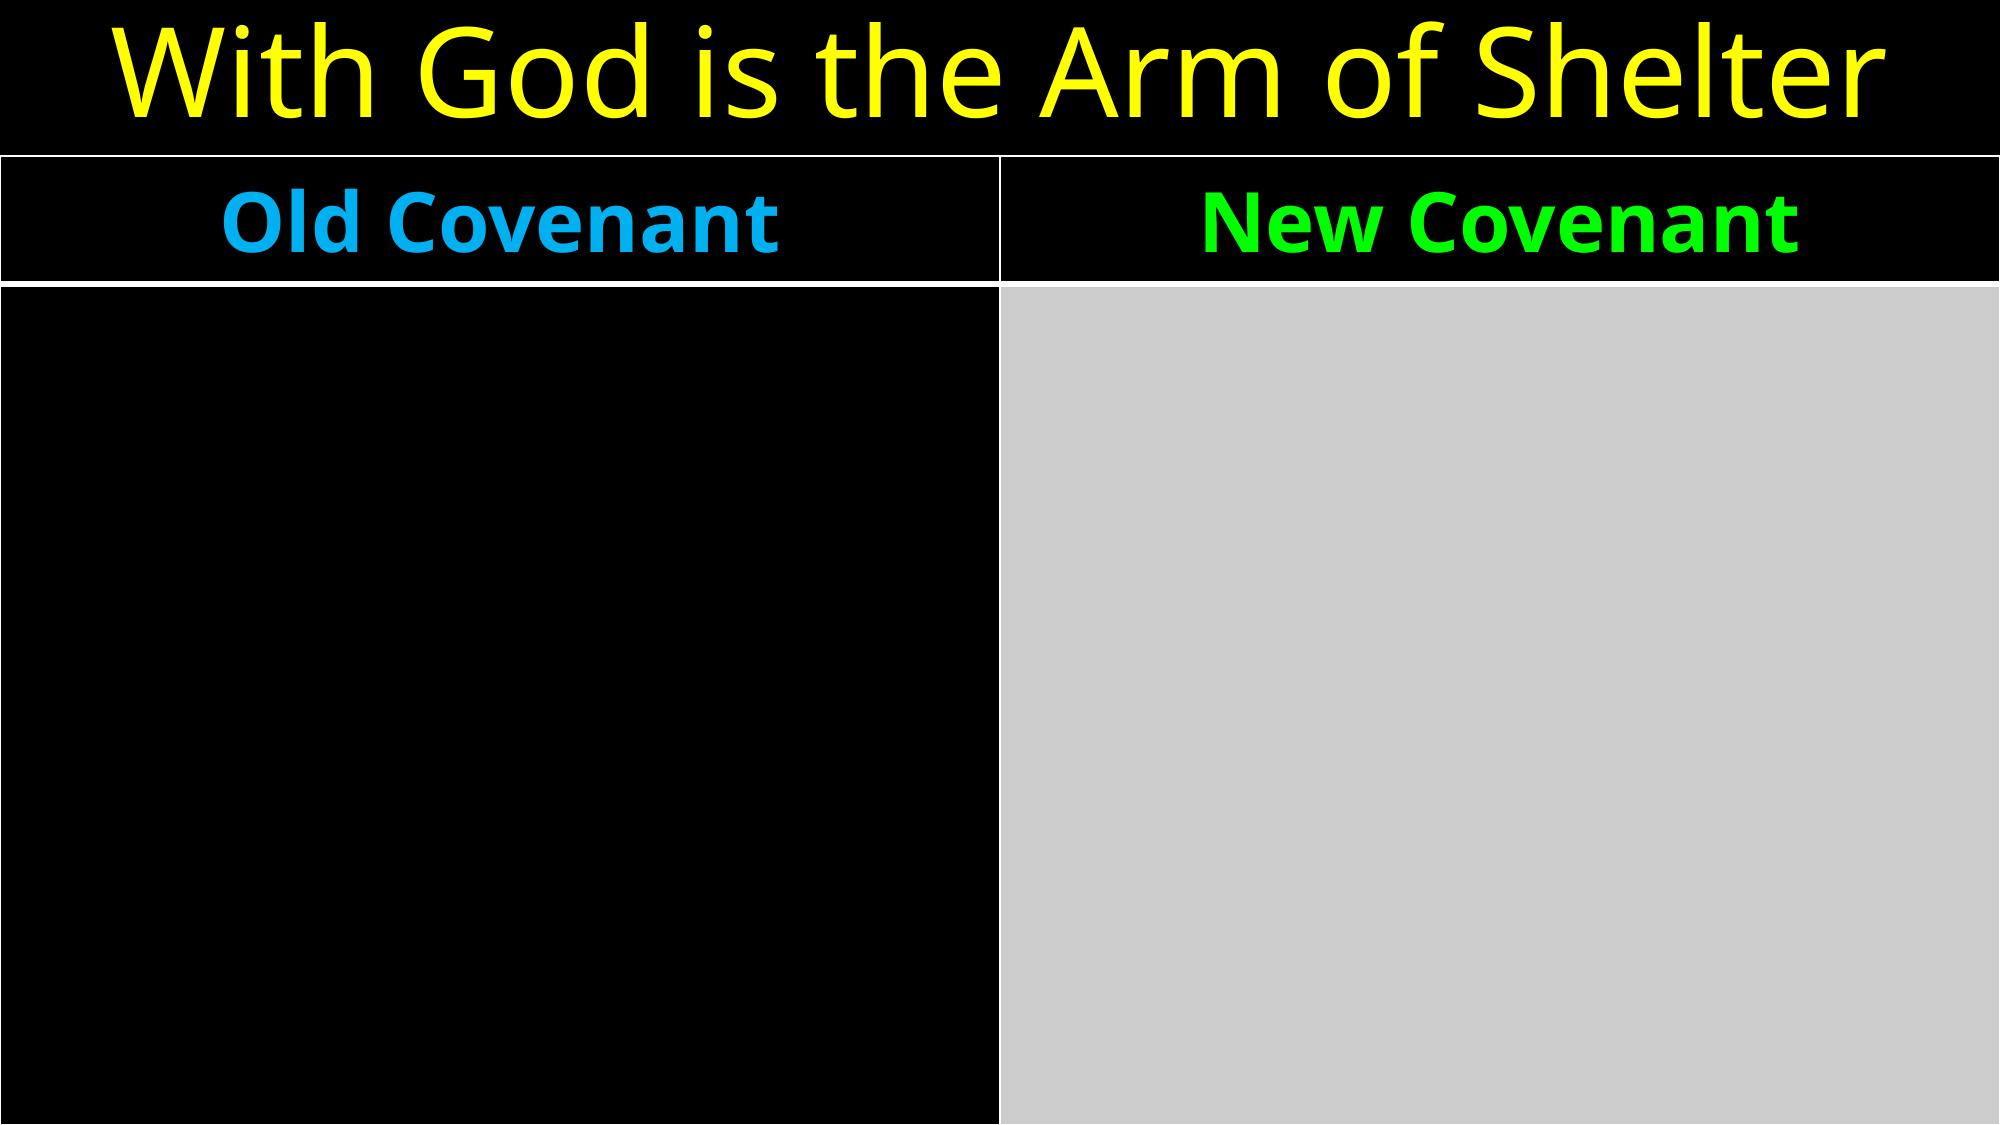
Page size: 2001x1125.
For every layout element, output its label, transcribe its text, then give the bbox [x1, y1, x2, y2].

title With God is the Arm of Shelter [0, 0, 2000, 154]
table_cell [1, 287, 999, 1124]
table_header Old Covenant [1, 157, 999, 281]
table_cell [1001, 287, 1999, 1124]
table_header New Covenant [1001, 157, 1999, 281]
